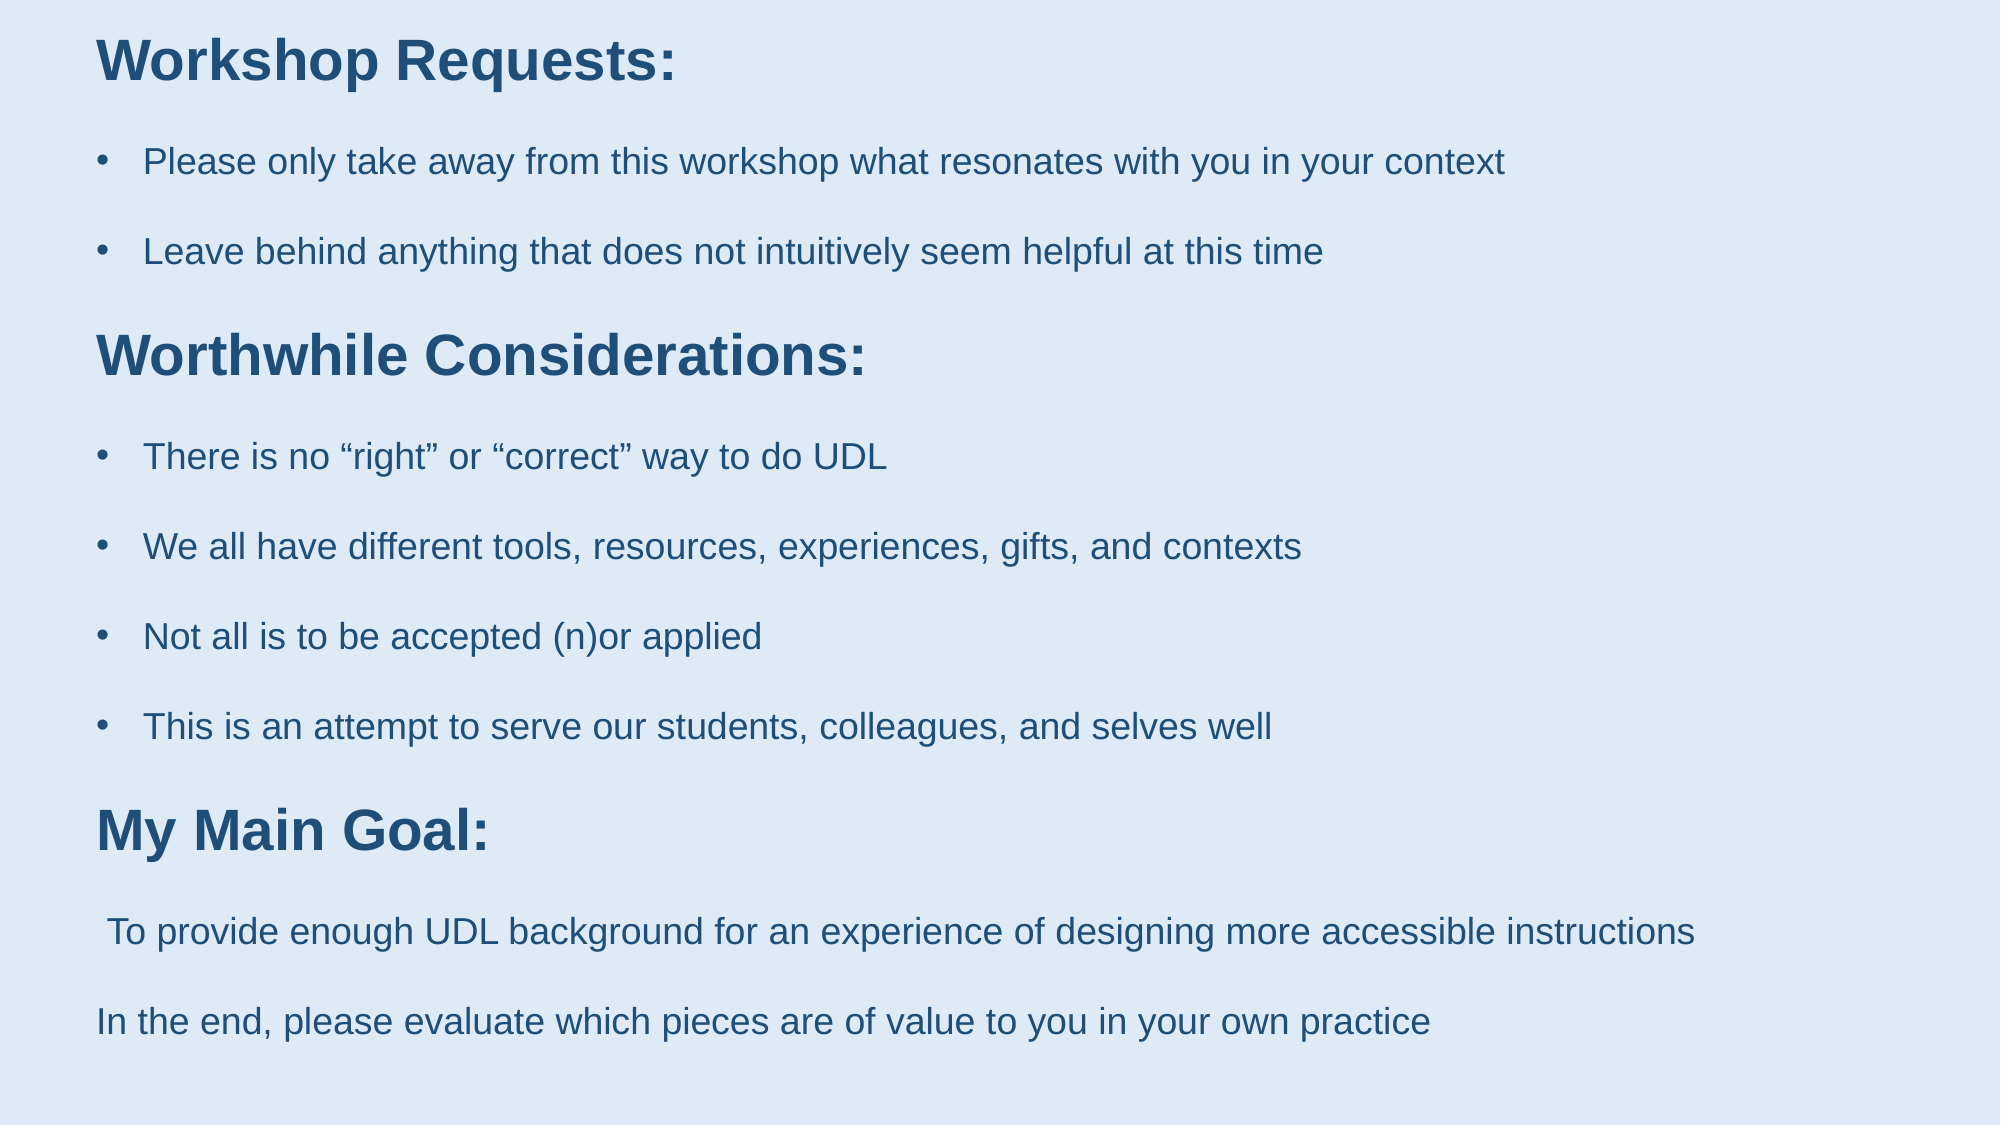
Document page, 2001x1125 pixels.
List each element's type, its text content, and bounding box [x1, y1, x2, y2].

text_box Workshop Requests: Please only take away from this workshop what resonates with you in your context Leave behind anything that does not intuitively seem helpful at this time Worthwhile Considerations: There is no “right” or “correct” way to do UDL We all have different tools, resources, experiences, gifts, and contexts Not all is to be accepted (n)or applied This is an attempt to serve our students, colleagues, and selves well My Main Goal: To provide enough UDL background for an experience of designing more accessible instructions In the end, please evaluate which pieces are of value to you in your own practice [81, 14, 1919, 1050]
